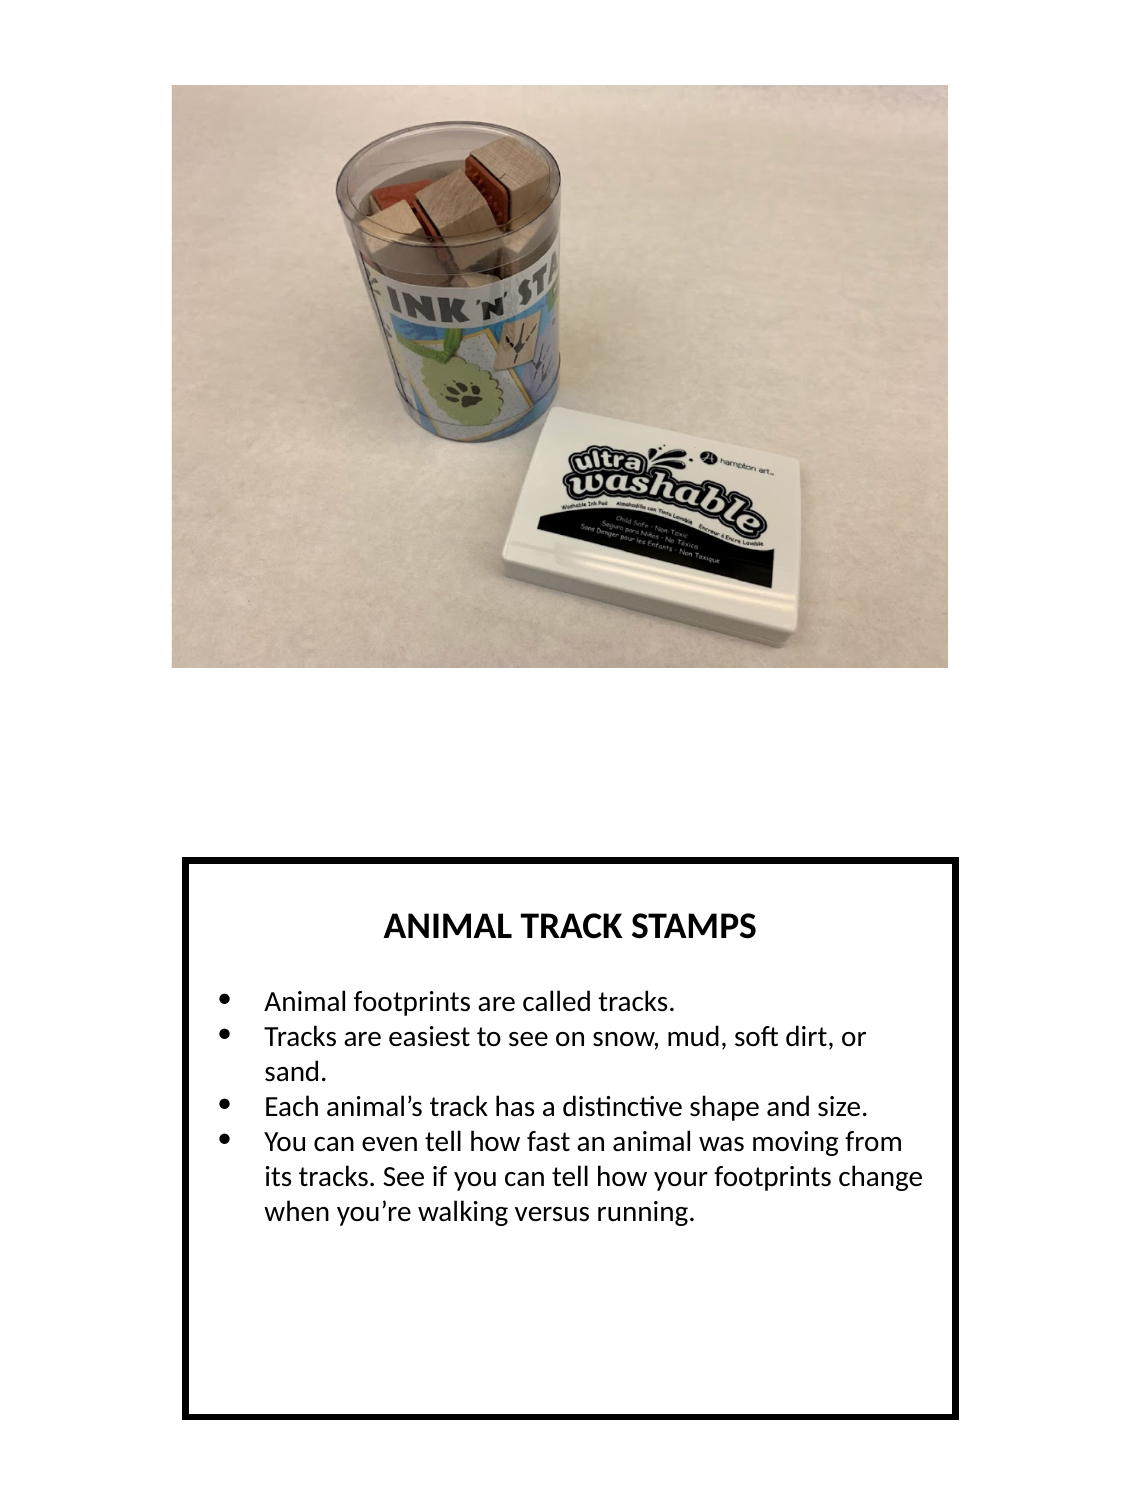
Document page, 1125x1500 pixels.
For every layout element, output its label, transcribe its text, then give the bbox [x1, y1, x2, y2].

text_box [185, 860, 956, 1417]
text_box ANIMAL TRACK STAMPS [202, 894, 939, 954]
picture [173, 0, 948, 765]
text_box Animal footprints are called tracks. Tracks are easiest to see on snow, mud, soft dirt, or sand. Each animal’s track has a distinctive shape and size. You can even tell how fast an animal was moving from its tracks. See if you can tell how your footprints change when you’re walking versus running. [202, 975, 939, 1315]
